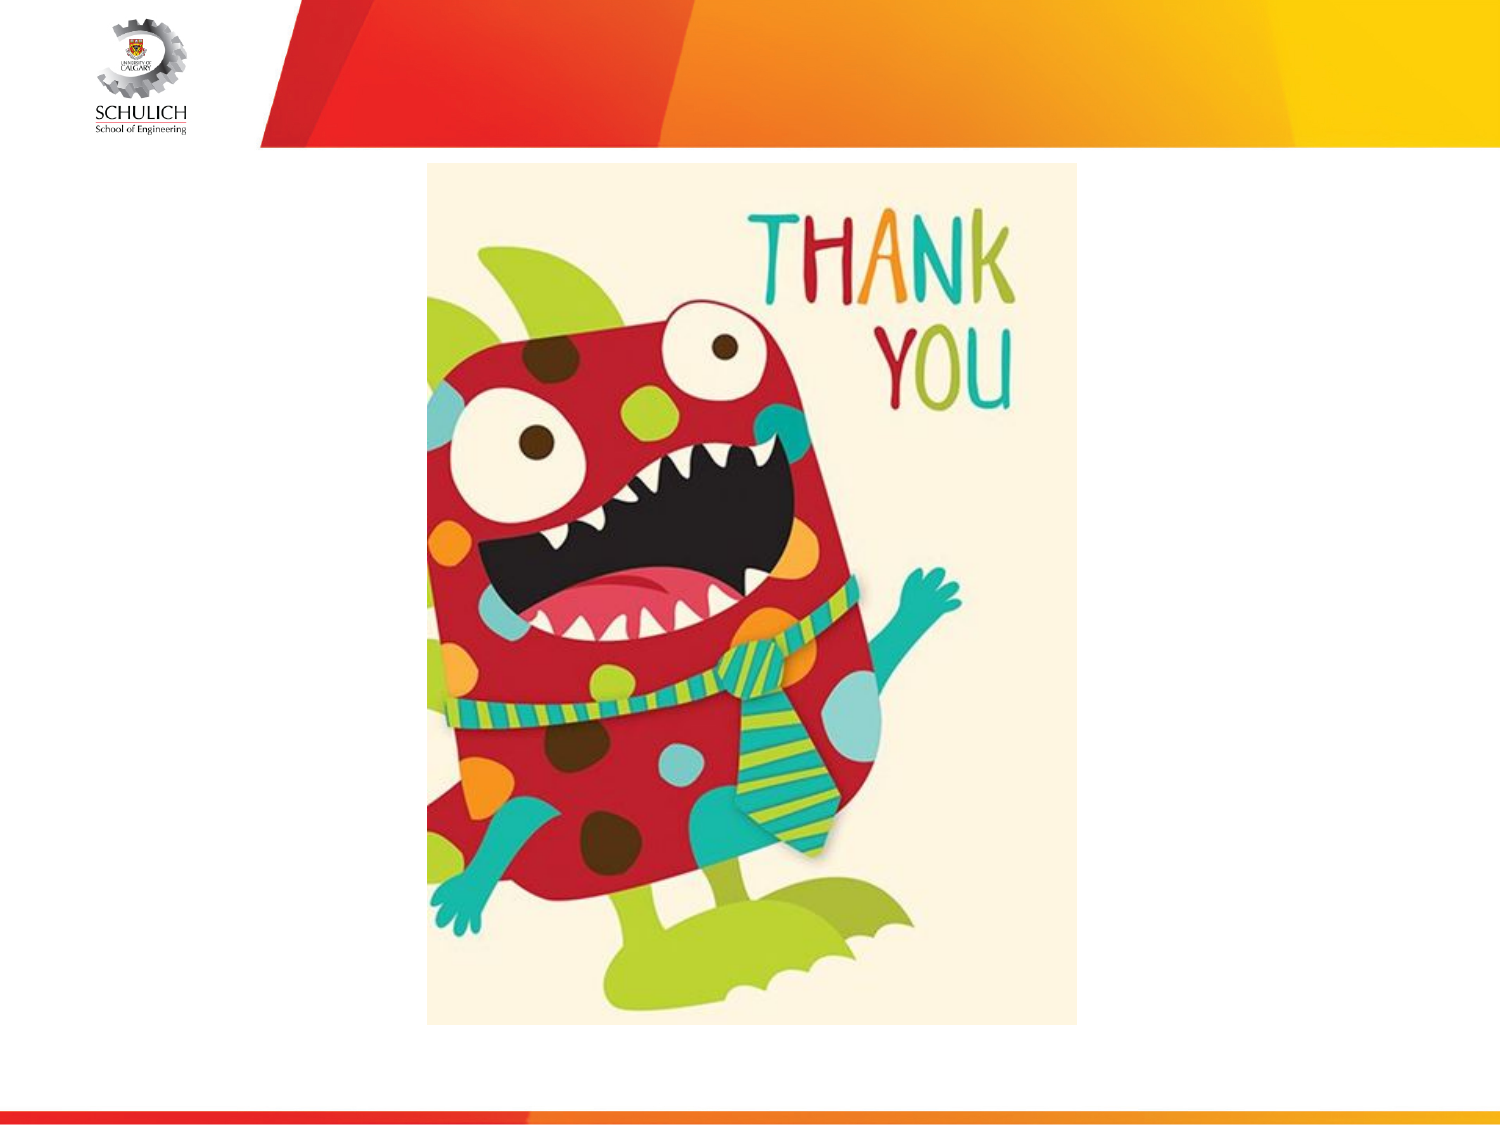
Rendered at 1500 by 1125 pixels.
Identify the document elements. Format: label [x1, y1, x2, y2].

text_box [335, 0, 1018, 352]
picture [0, 0, 1500, 1125]
list [426, 162, 1077, 1025]
